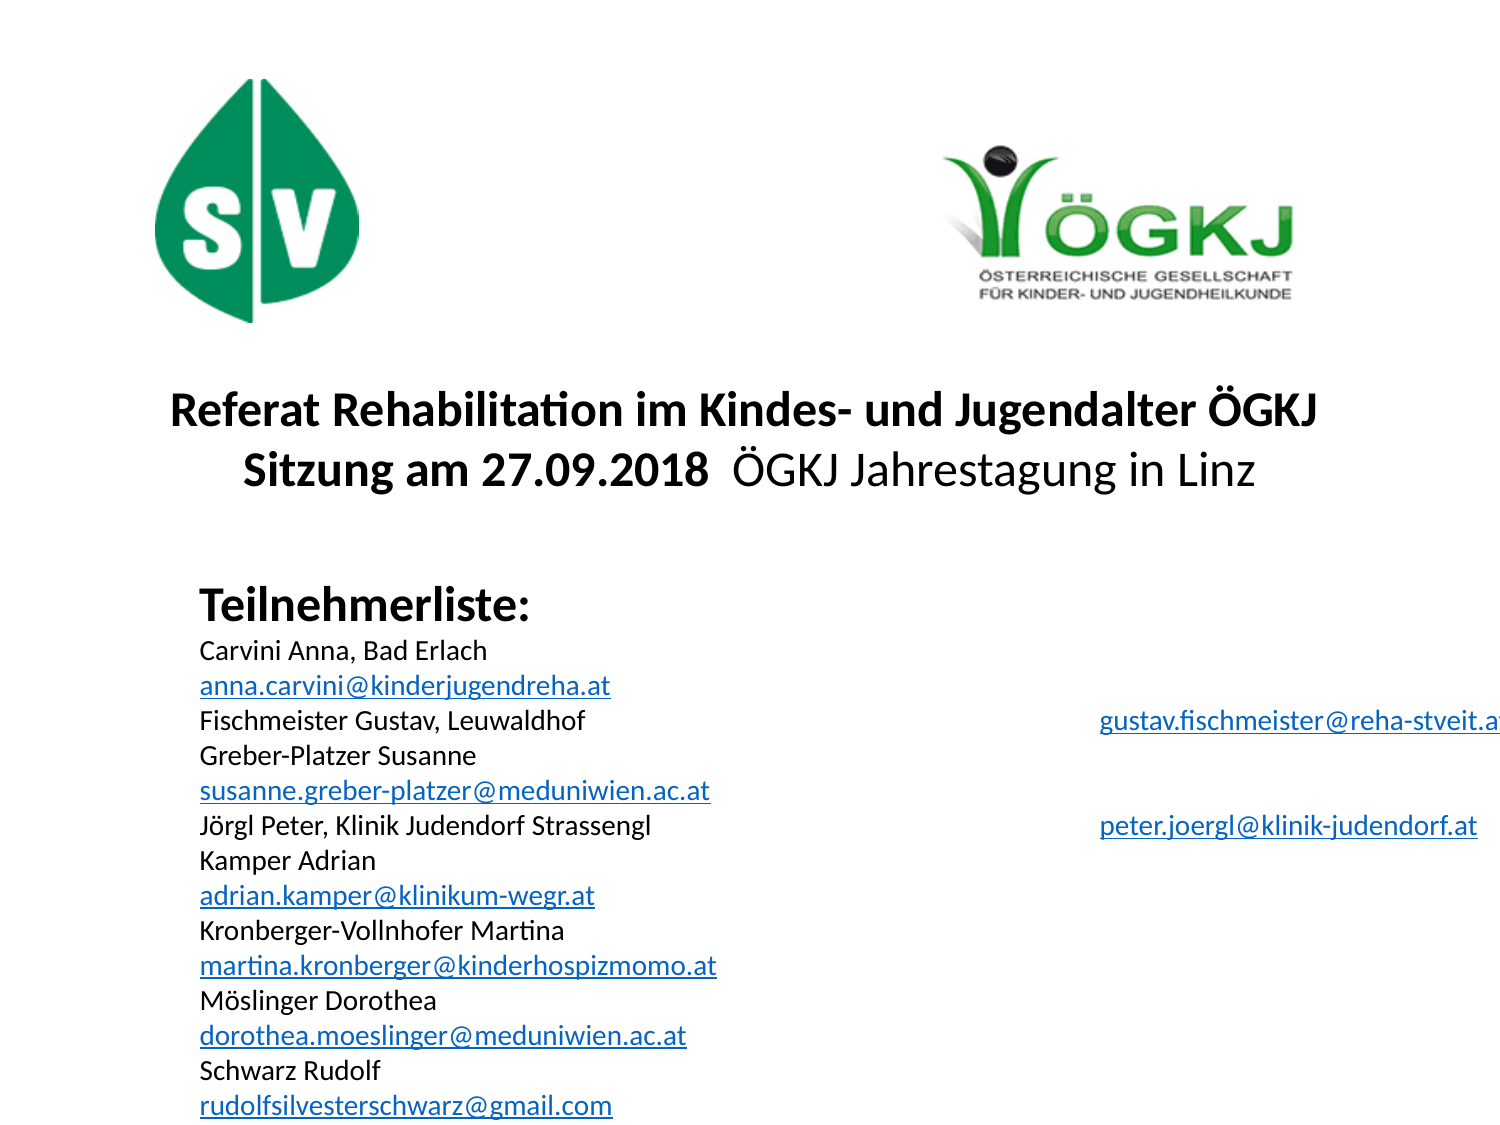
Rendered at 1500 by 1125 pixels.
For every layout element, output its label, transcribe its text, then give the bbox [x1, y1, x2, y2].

text_box Teilnehmerliste: Carvini Anna, Bad Erlach anna.carvini@kinderjugendreha.at Fischmeister Gustav, Leuwaldhof gustav.fischmeister@reha-stveit.at Greber-Platzer Susanne susanne.greber-platzer@meduniwien.ac.at Jörgl Peter, Klinik Judendorf Strassengl peter.joergl@klinik-judendorf.at Kamper Adrian adrian.kamper@klinikum-wegr.at Kronberger-Vollnhofer Martina martina.kronberger@kinderhospizmomo.at Möslinger Dorothea dorothea.moeslinger@meduniwien.ac.at Schwarz Rudolf rudolfsilvesterschwarz@gmail.com Sperl Wolfgang w.sperl@salk.at Topf Reinhard, St. Anna Kinderspital reinhard.topf@stanna.at Tulzer Gerald g.tulzer@mac.com Weinzettel Robert, Wildbad r.weinzettel@optimamed.at [184, 566, 1500, 1125]
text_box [0, 78, 1500, 566]
